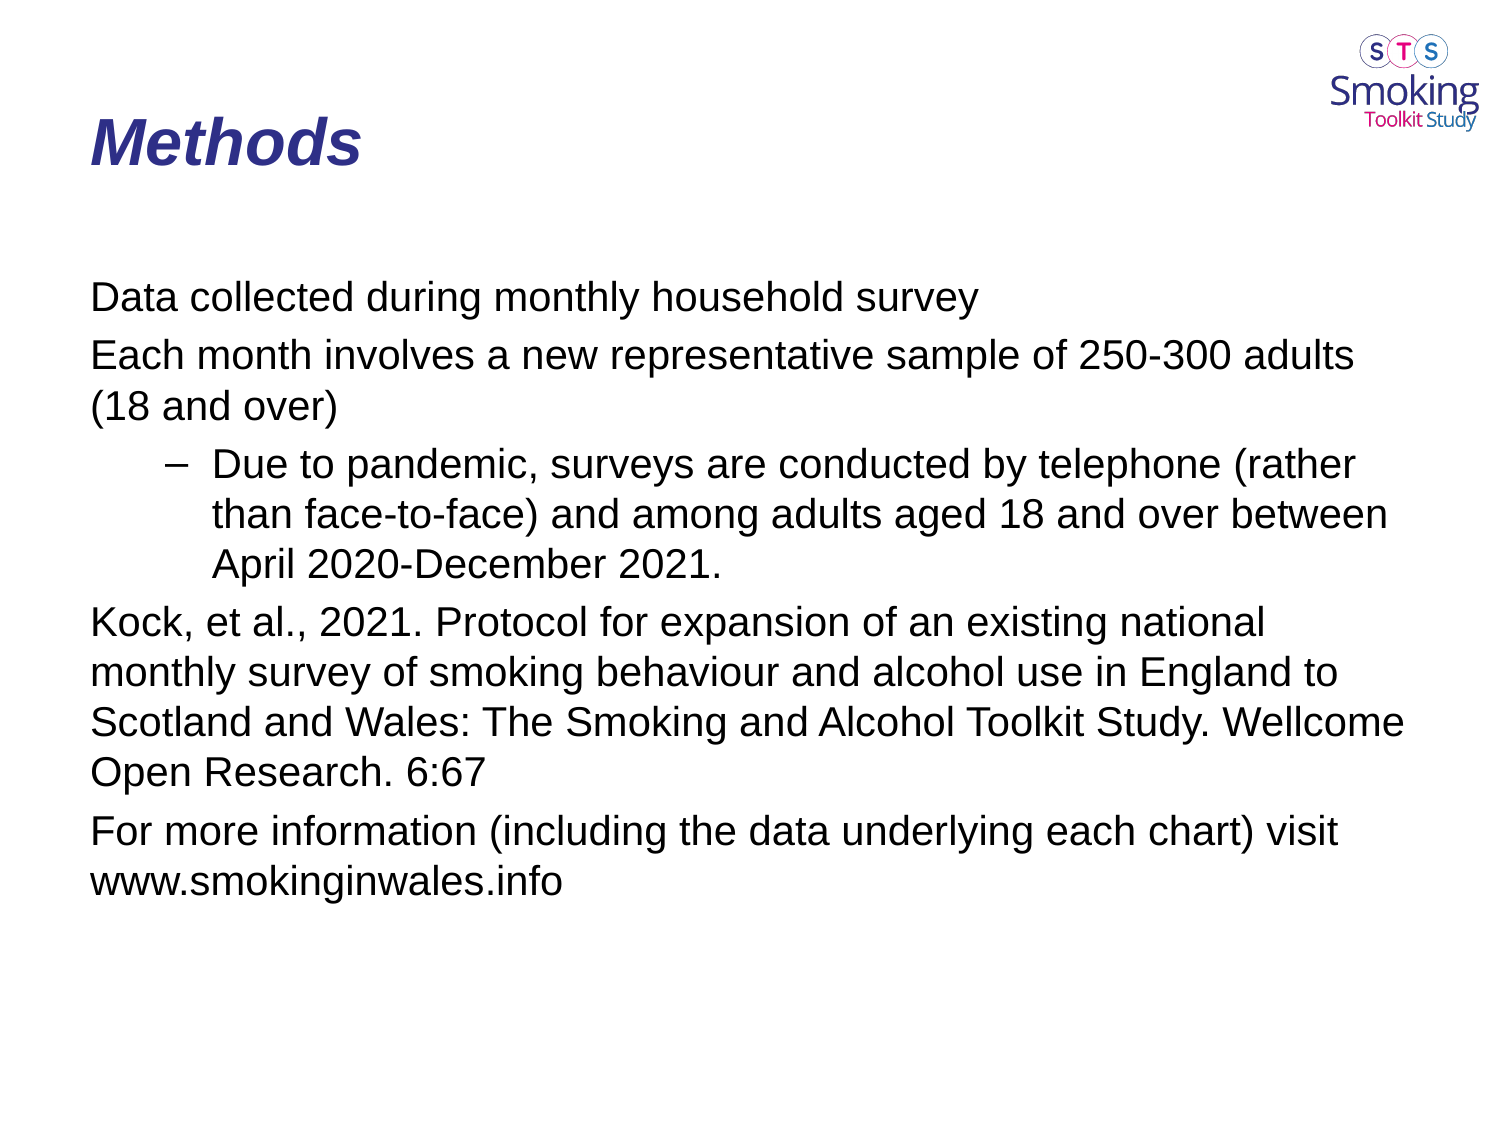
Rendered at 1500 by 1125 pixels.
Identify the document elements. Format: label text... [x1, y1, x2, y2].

title Methods [75, 45, 1425, 233]
list Data collected during monthly household survey Each month involves a new representative sample of 250-300 adults (18 and over) Due to pandemic, surveys are conducted by telephone (rather than face-to-face) and among adults aged 18 and over between April 2020-December 2021. Kock, et al., 2021. Protocol for expansion of an existing national monthly survey of smoking behaviour and alcohol use in England to Scotland and Wales: The Smoking and Alcohol Toolkit Study. Wellcome Open Research. 6:67 For more information (including the data underlying each chart) visit www.smokinginwales.info [75, 262, 1425, 1005]
picture [1329, 34, 1479, 132]
